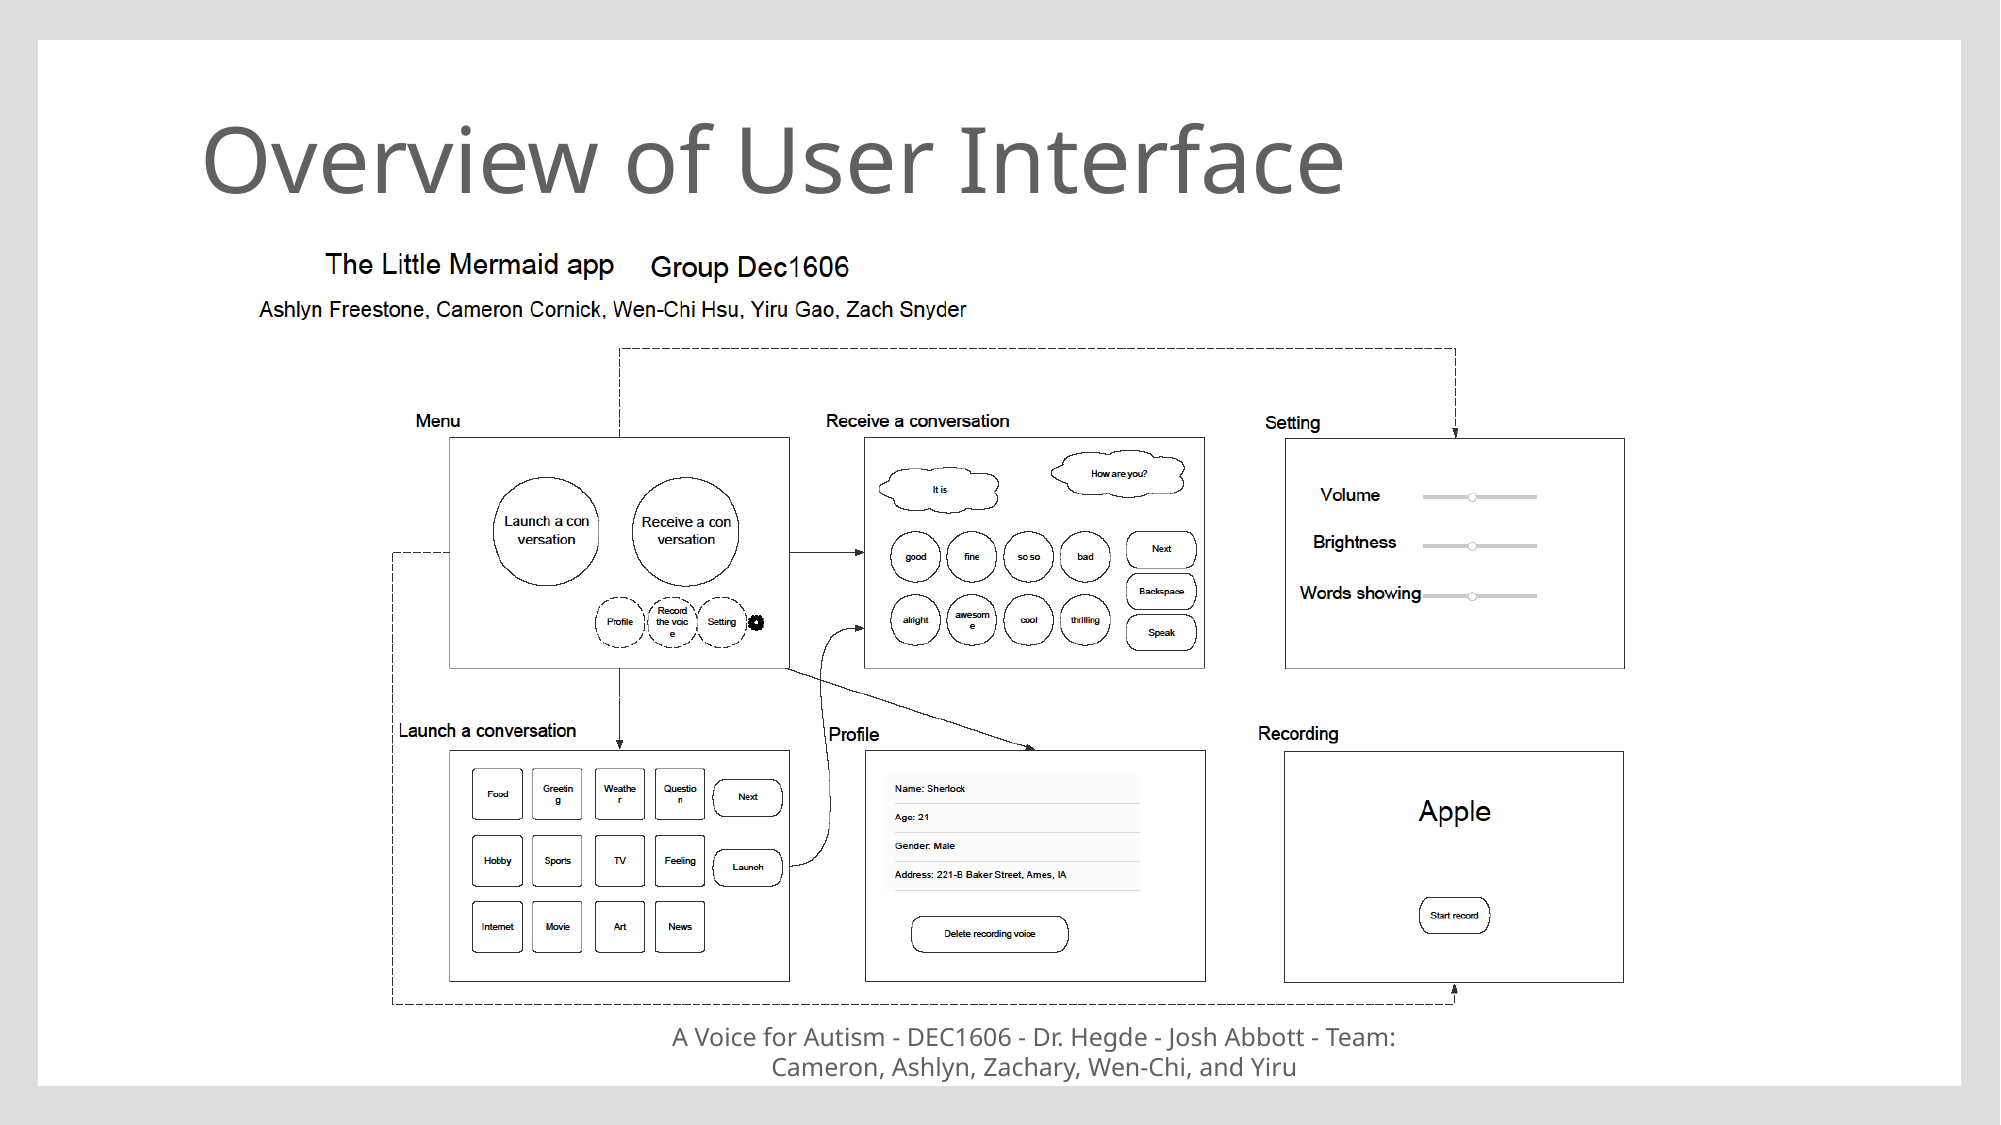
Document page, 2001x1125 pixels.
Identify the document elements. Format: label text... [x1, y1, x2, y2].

title Overview of User Interface [184, 52, 1806, 276]
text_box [136, 219, 1640, 1018]
footer A Voice for Autism - DEC1606 - Dr. Hegde - Josh Abbott - Team: Cameron, Ashlyn, Zachary, Wen-Chi, and Yiru [647, 1028, 1422, 1081]
